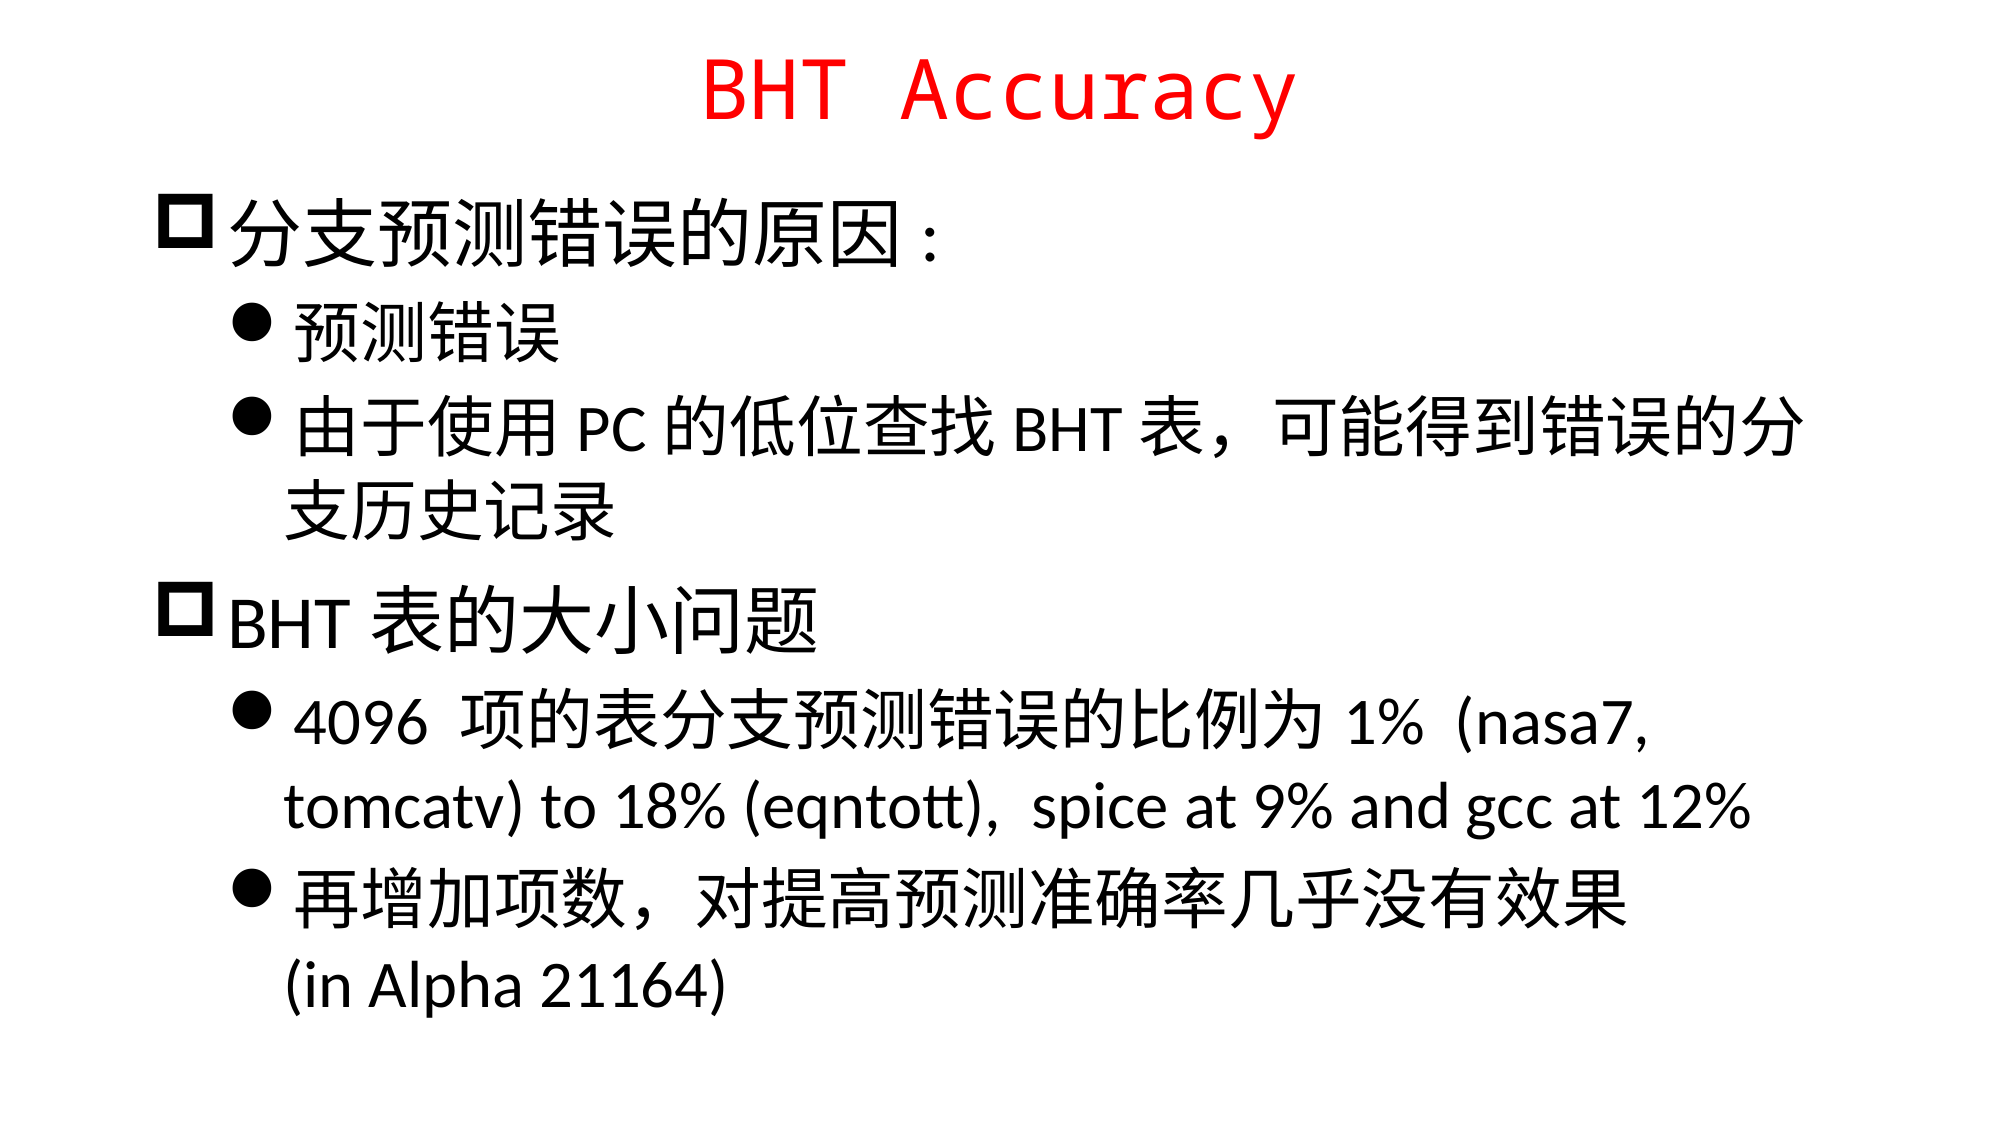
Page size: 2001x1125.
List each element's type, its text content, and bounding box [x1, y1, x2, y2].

list 分支预测错误的原因: 预测错误 由于使用PC的低位查找BHT表，可能得到错误的分支历史记录 BHT表的大小问题 4096 项的表分支预测错误的比例为1% (nasa7, tomcatv) to 18% (eqntott), spice at 9% and gcc at 12% 再增加项数，对提高预测准确率几乎没有效果 (in Alpha 21164) [137, 174, 1863, 1014]
title BHT Accuracy [137, 30, 1863, 155]
